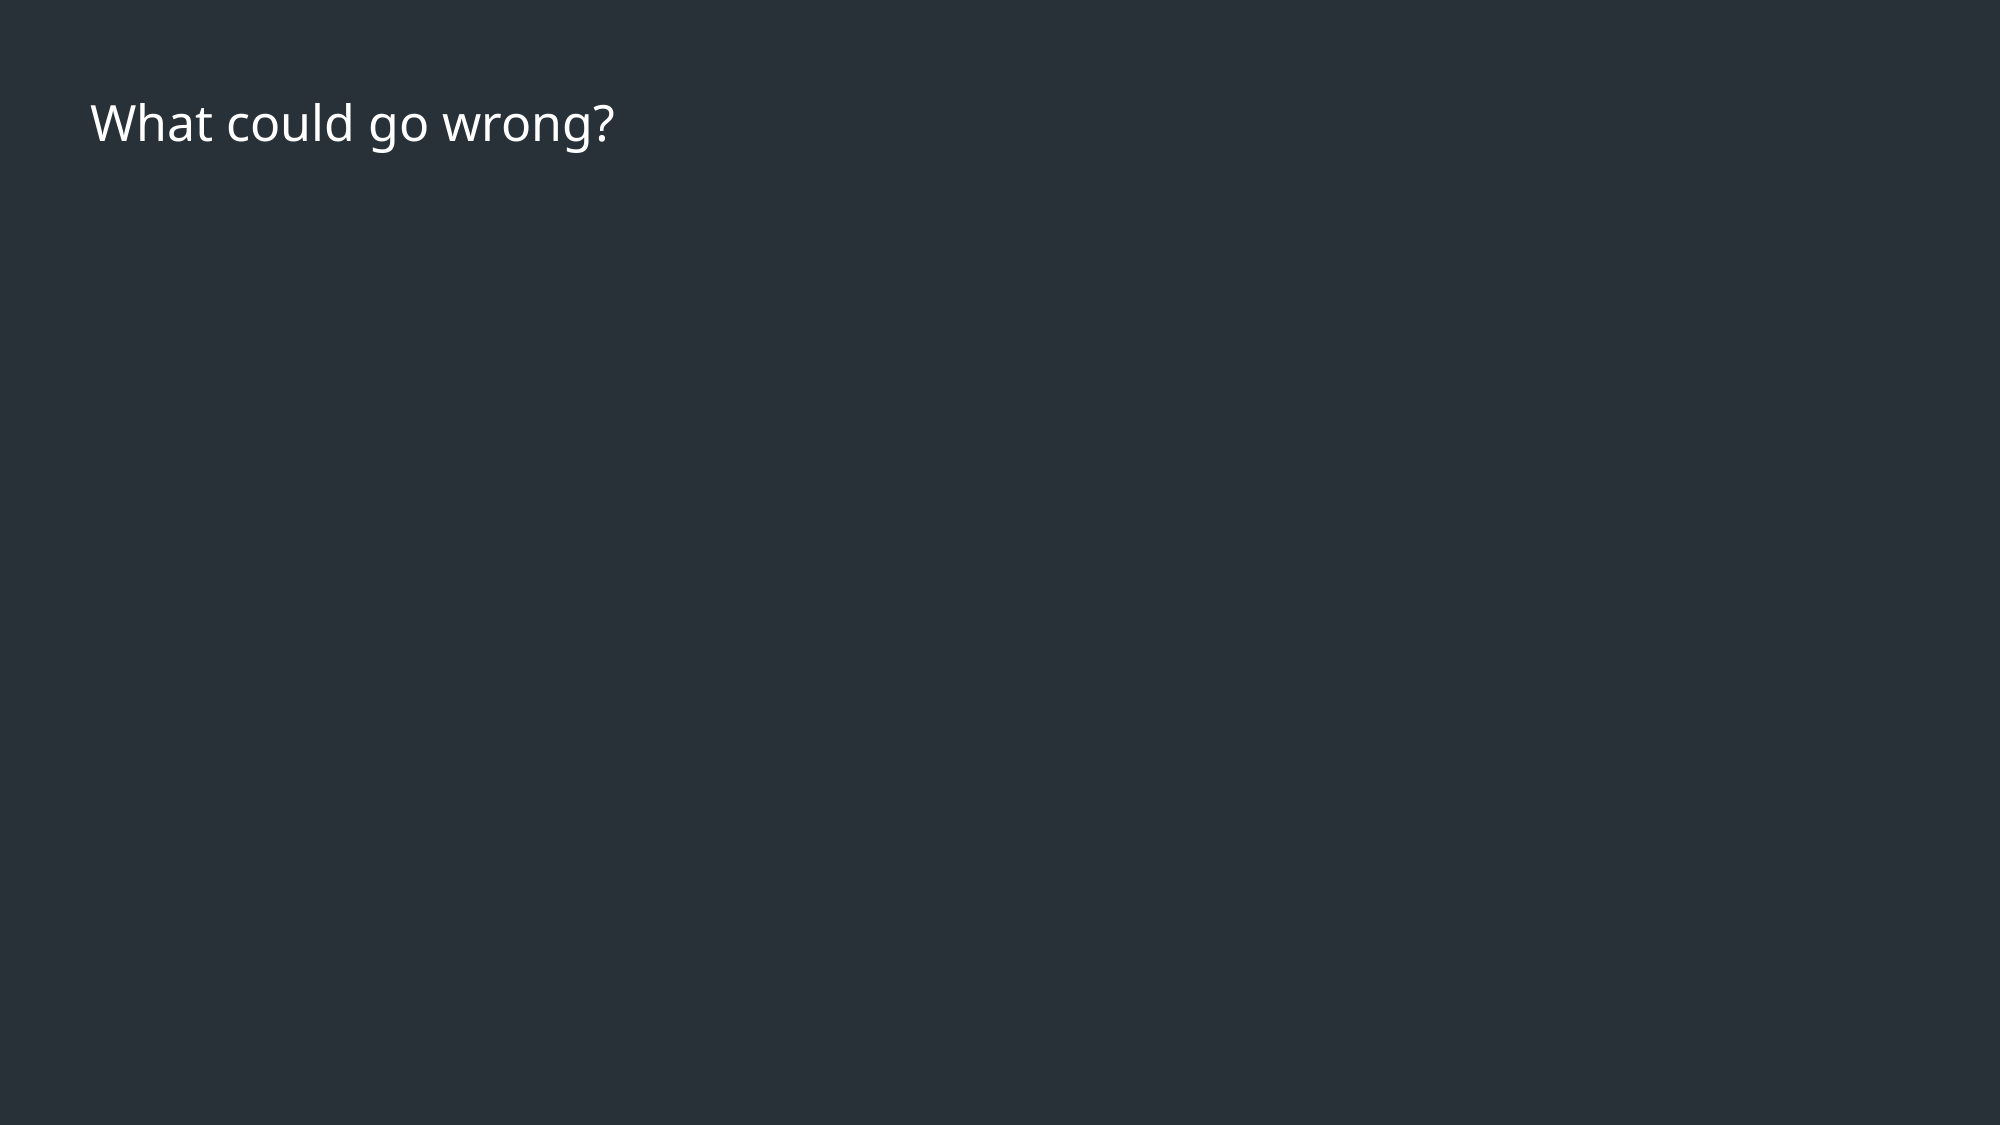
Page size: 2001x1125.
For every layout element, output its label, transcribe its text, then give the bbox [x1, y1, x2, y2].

text_box What could go wrong? [75, 84, 657, 159]
